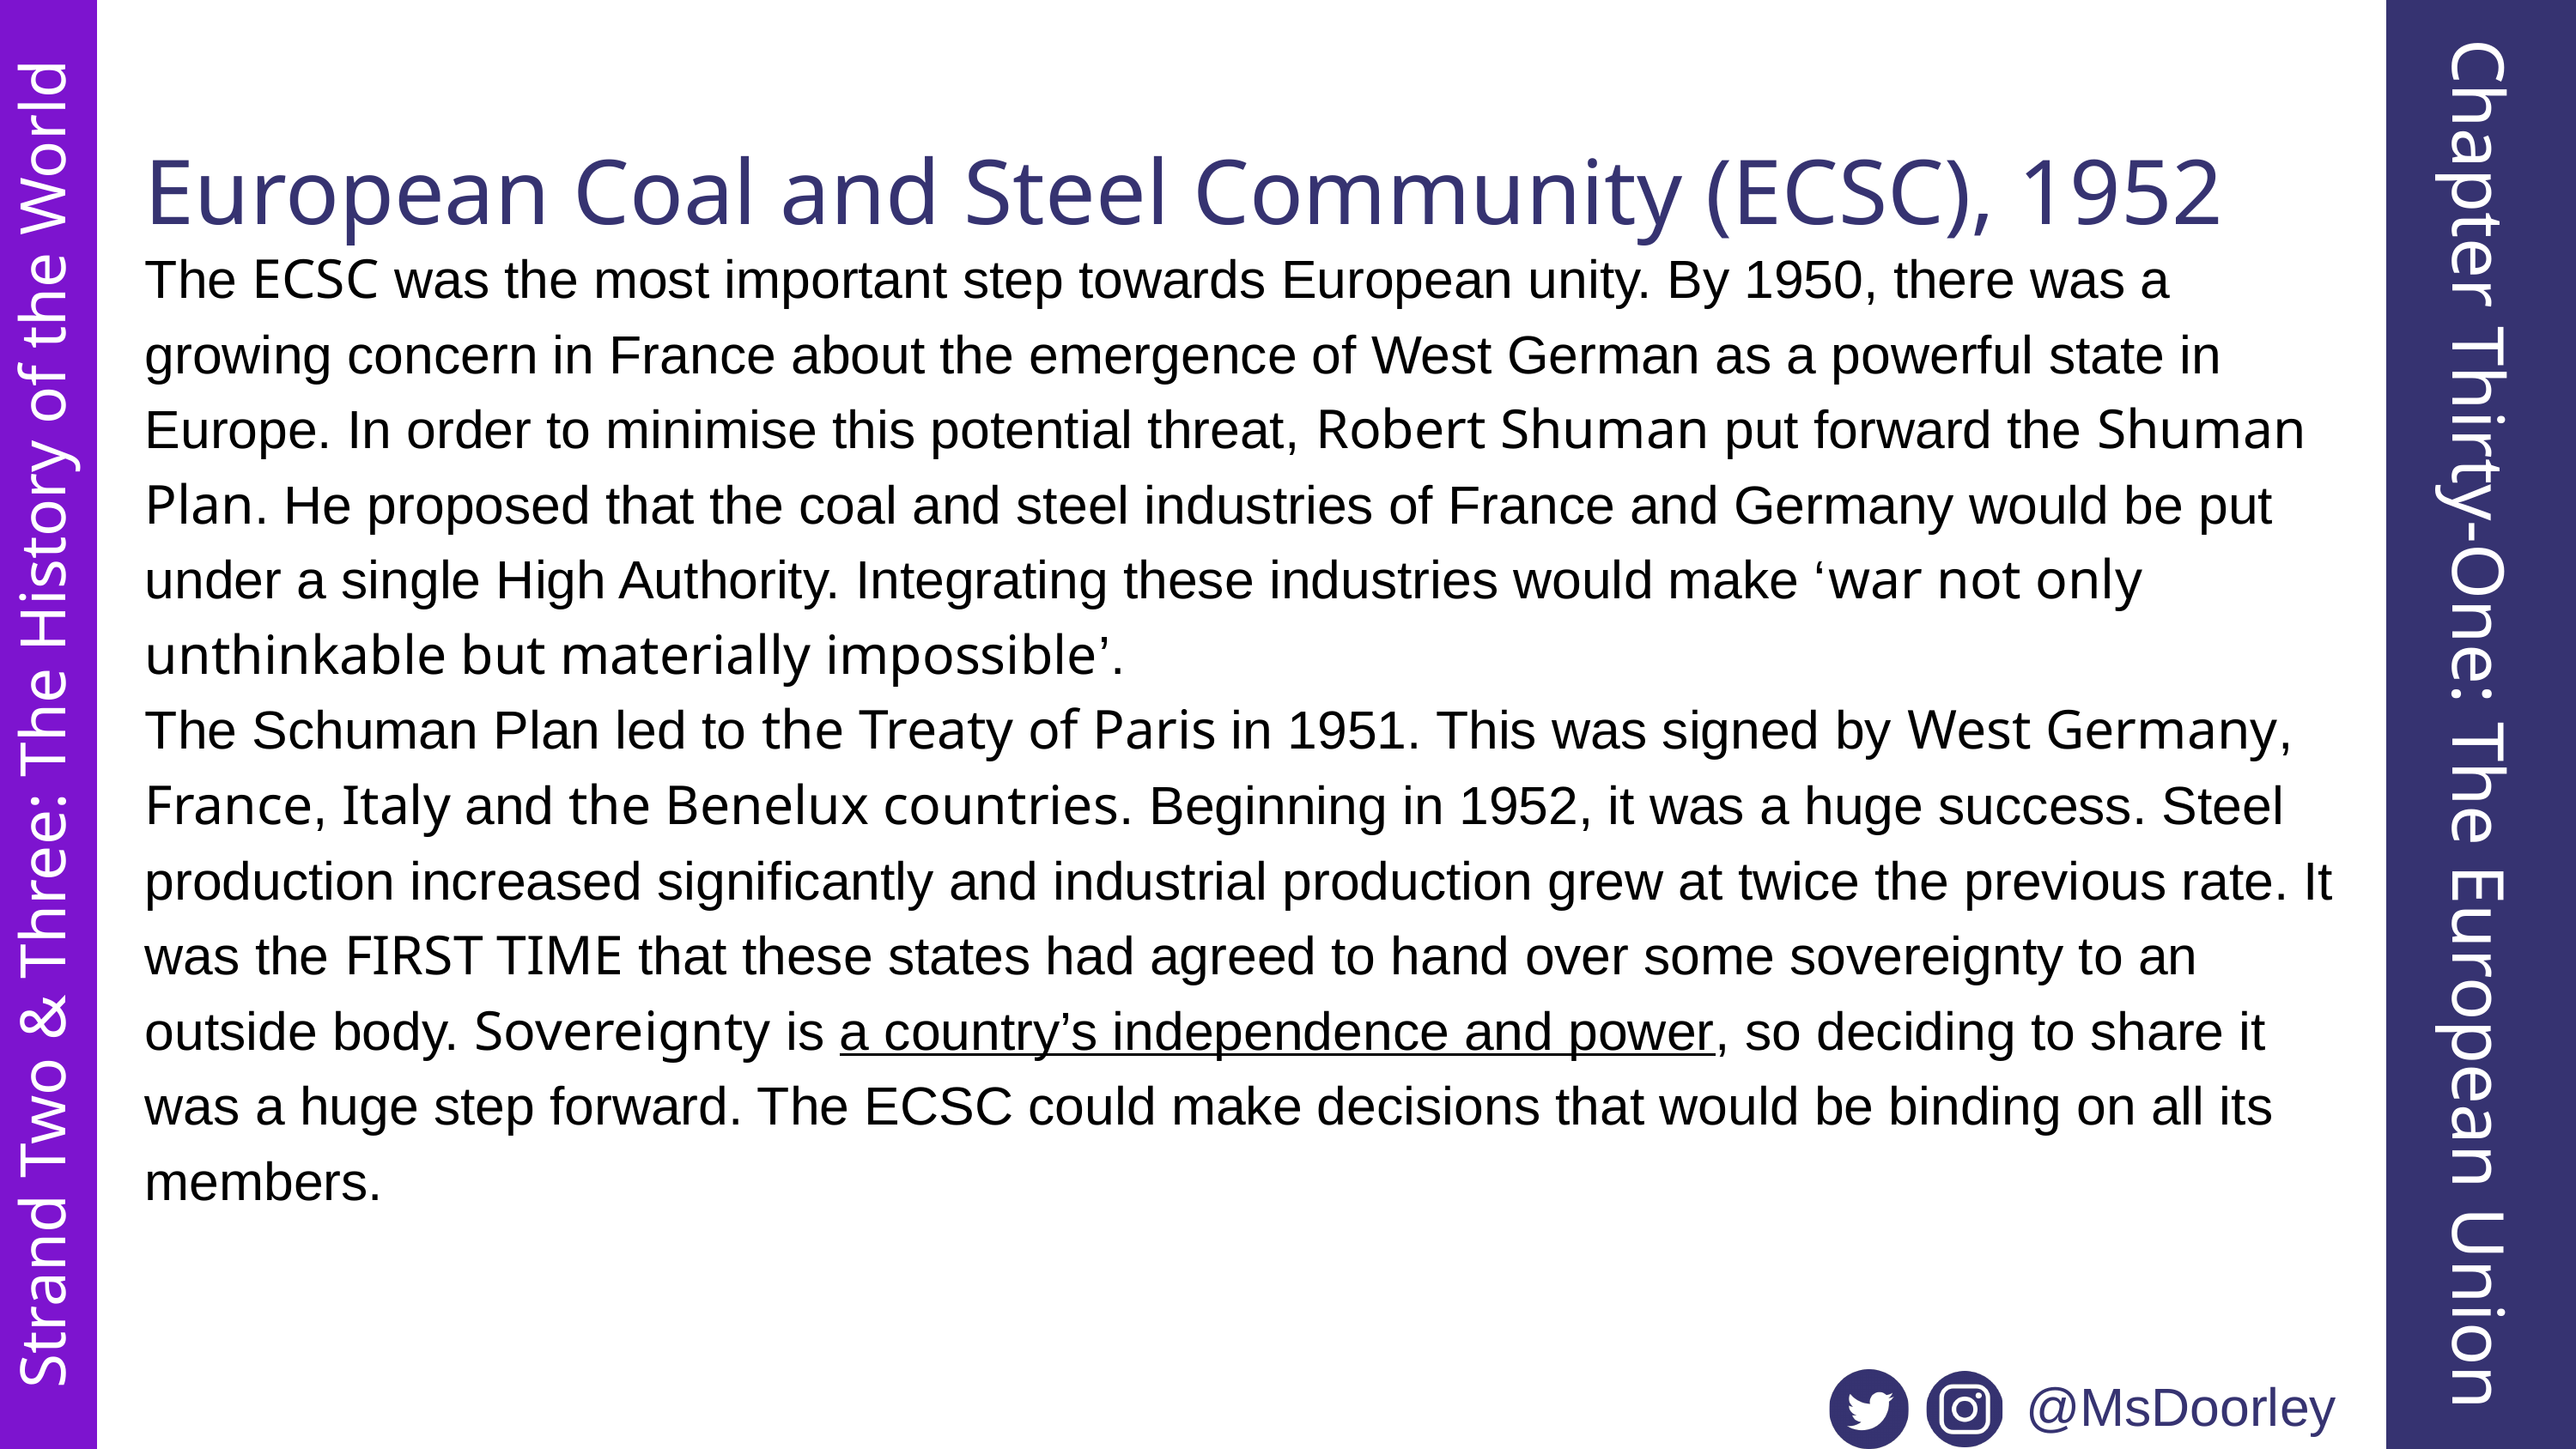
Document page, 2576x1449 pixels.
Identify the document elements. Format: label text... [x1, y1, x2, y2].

text_box The ECSC was the most important step towards European unity. By 1950, there was a growing concern in France about the emergence of West German as a powerful state in Europe. In order to minimise this potential threat, Robert Shuman put forward the Shuman Plan. He proposed that the coal and steel industries of France and Germany would be put under a single High Authority. Integrating these industries would make ‘war not only unthinkable but materially impossible’. The Schuman Plan led to the Treaty of Paris in 1951. This was signed by West Germany, France, Italy and the Benelux countries. Beginning in 1952, it was a huge success. Steel production increased significantly and industrial production grew at twice the previous rate. It was the FIRST TIME that these states had agreed to hand over some sovereignty to an outside body. Sovereignty is a country’s independence and power, so deciding to share it was a huge step forward. The ECSC could make decisions that would be binding on all its members. [144, 233, 2344, 1211]
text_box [0, 0, 97, 1449]
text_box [2385, 0, 2576, 1449]
text_box European Coal and Steel Community (ECSC), 1952 [144, 116, 2344, 233]
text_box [1829, 1369, 2386, 1449]
